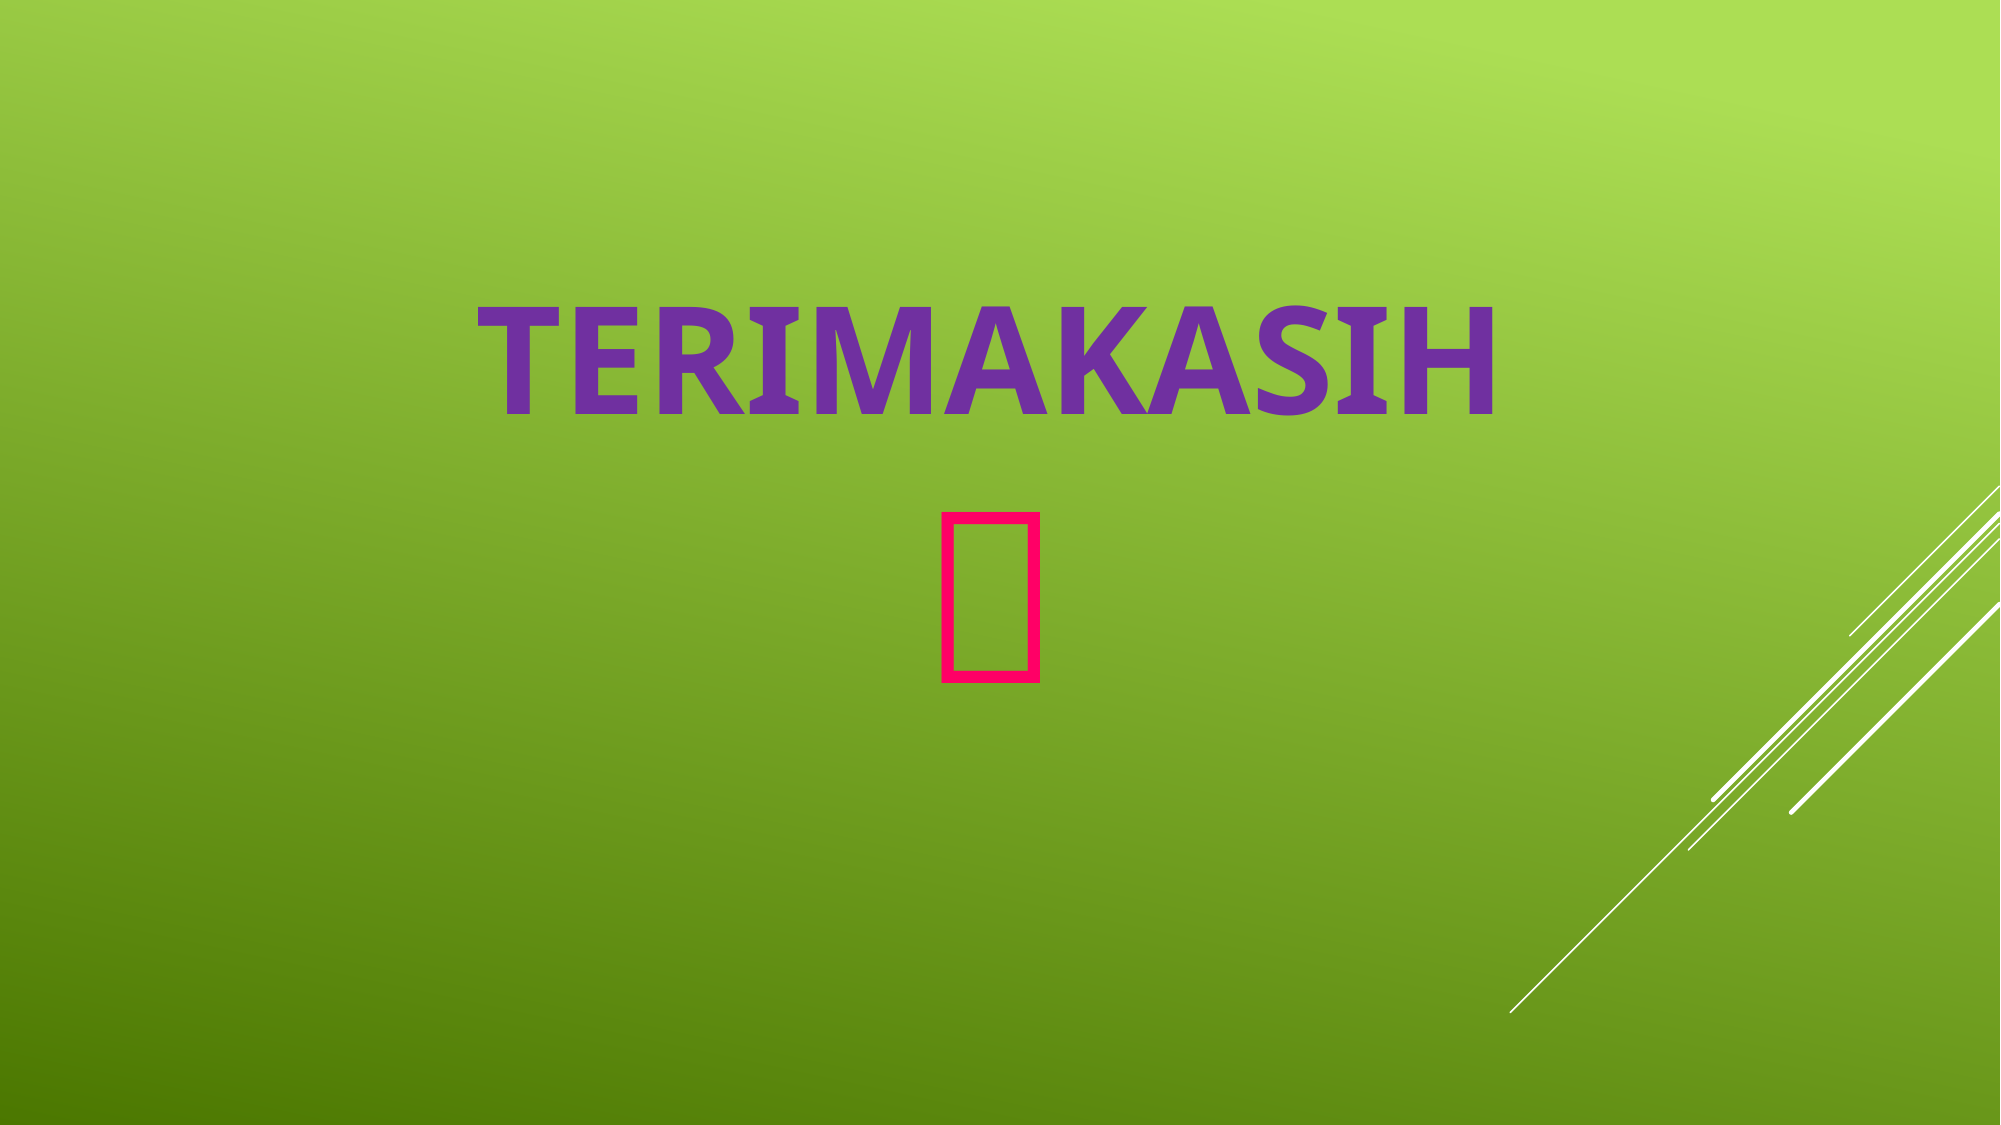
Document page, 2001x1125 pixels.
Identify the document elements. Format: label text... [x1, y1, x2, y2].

text_box TERIMAKASIH  [437, 256, 1546, 739]
